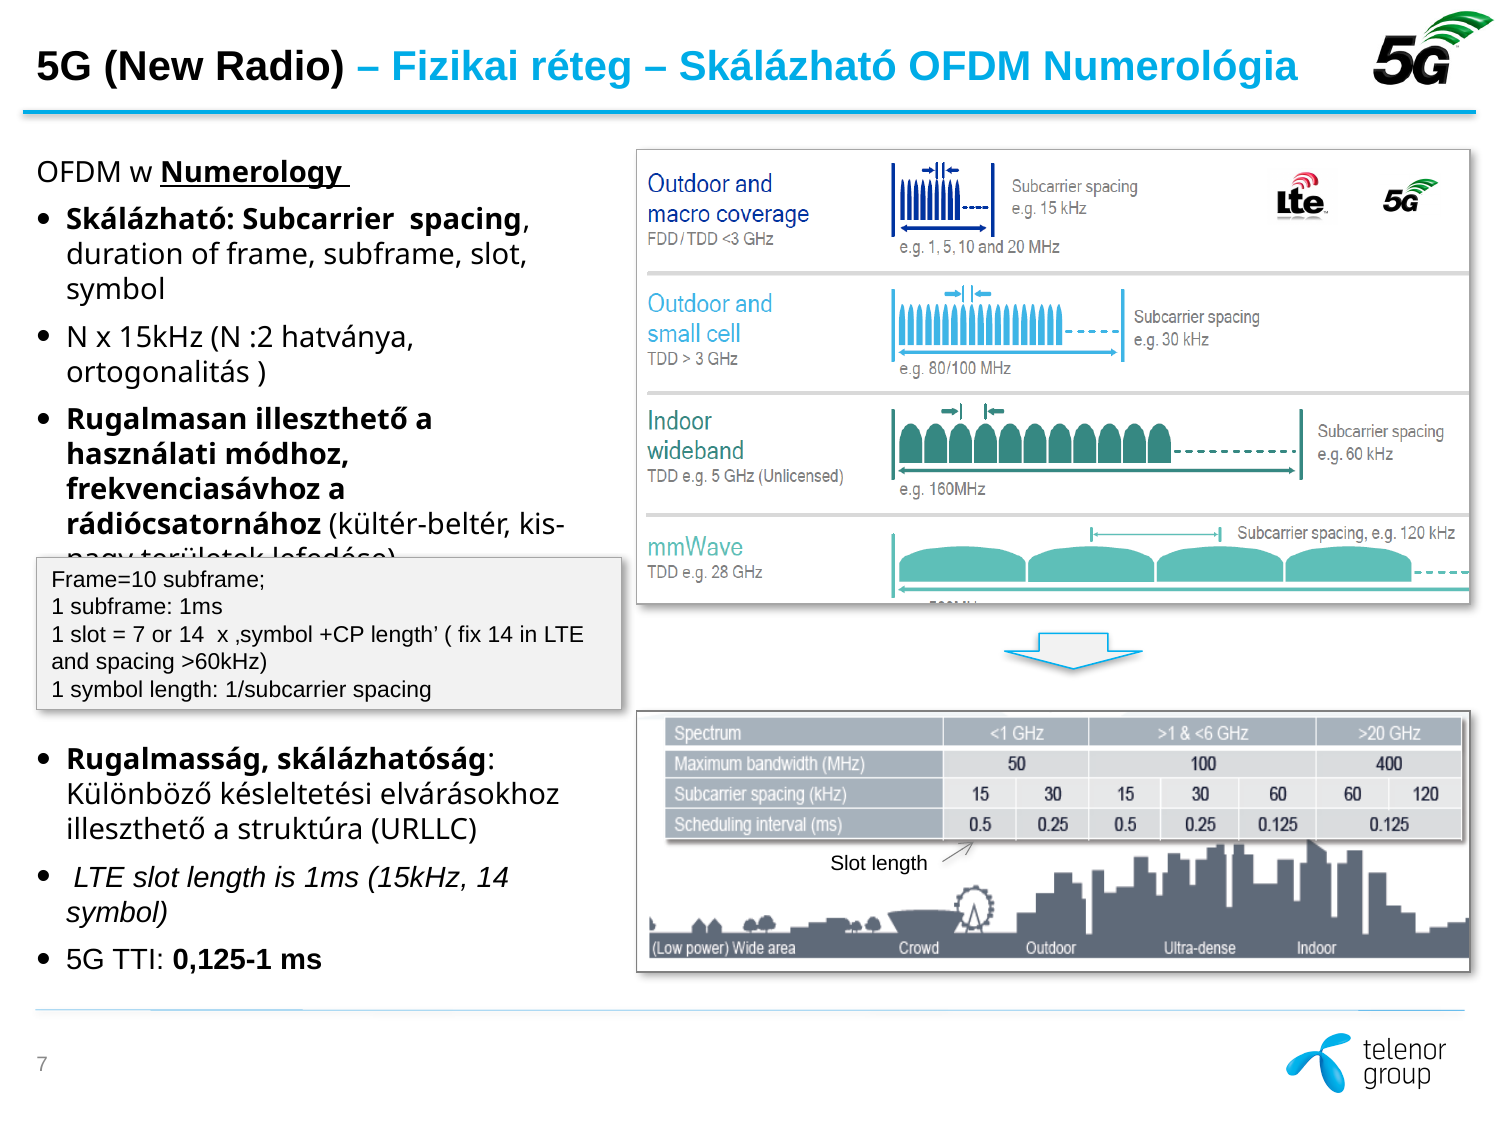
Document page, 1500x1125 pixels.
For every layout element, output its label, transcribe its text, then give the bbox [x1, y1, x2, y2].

picture [1286, 1033, 1335, 1069]
title 5G (New Radio) – Fizikai réteg – Skálázható OFDM Numerológia [36, 38, 1476, 109]
list OFDM w Numerology Skálázható: Subcarrier spacing, duration of frame, subframe, slot, symbol N x 15kHz (N :2 hatványa, ortogonalitás ) Rugalmasan illeszthető a használati módhoz, frekvenciasávhoz a rádiócsatornához (kültér-beltér, kis-nagy területek lefedése) [36, 153, 588, 543]
picture [1334, 1069, 1341, 1083]
slide_number 7 [36, 1011, 102, 1116]
text_box Frame=10 subframe; 1 subframe: 1ms 1 slot = 7 or 14 x ‚symbol +CP length’ ( fix 14 in LTE and spacing >60kHz) 1 symbol length: 1/subcarrier spacing [36, 557, 622, 710]
picture [637, 150, 1470, 604]
picture [1323, 1033, 1446, 1093]
picture [1363, 0, 1500, 95]
picture [637, 711, 1470, 972]
text_box [1003, 632, 1143, 670]
picture [1286, 1056, 1333, 1093]
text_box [942, 841, 975, 863]
text_box Rugalmasság, skálázhatóság: Különböző késleltetési elvárásokhoz illeszthető a struktúra (URLLC) LTE slot length is 1ms (15kHz, 14 symbol) 5G TTI: 0,125-1 ms [36, 740, 588, 937]
